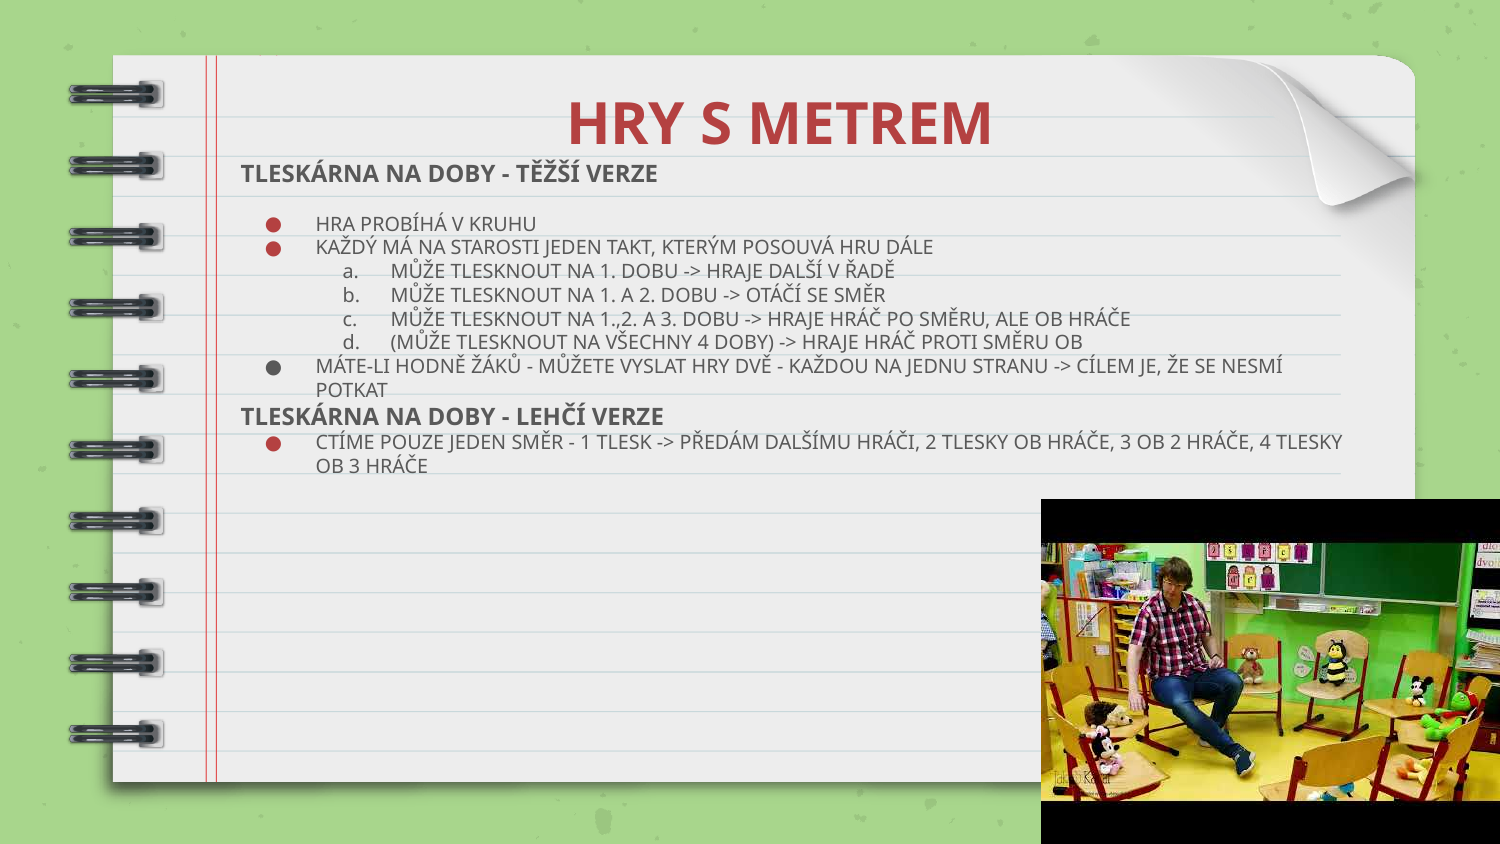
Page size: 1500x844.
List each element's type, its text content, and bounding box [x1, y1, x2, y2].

title HRY S METREM [294, 85, 1192, 120]
picture [63, 22, 1500, 844]
list TLESKÁRNA NA DOBY - TĚŽŠÍ VERZE HRA PROBÍHÁ V KRUHU KAŽDÝ MÁ NA STAROSTI JEDEN TAKT, KTERÝM POSOUVÁ HRU DÁLE MŮŽE TLESKNOUT NA 1. DOBU -> HRAJE DALŠÍ V ŘADĚ MŮŽE TLESKNOUT NA 1. A 2. DOBU -> OTÁČÍ SE SMĚR MŮŽE TLESKNOUT NA 1.,2. A 3. DOBU -> HRAJE HRÁČ PO SMĚRU, ALE OB HRÁČE (MŮŽE TLESKNOUT NA VŠECHNY 4 DOBY) -> HRAJE HRÁČ PROTI SMĚRU OB MÁTE-LI HODNĚ ŽÁKŮ - MŮŽETE VYSLAT HRY DVĚ - KAŽDOU NA JEDNU STRANU -> CÍLEM JE, ŽE SE NESMÍ POTKAT TLESKÁRNA NA DOBY - LEHČÍ VERZE CTÍME POUZE JEDEN SMĚR - 1 TLESK -> PŘEDÁM DALŠÍMU HRÁČI, 2 TLESKY OB HRÁČE, 3 OB 2 HRÁČE, 4 TLESKY OB 3 HRÁČE [225, 120, 1368, 678]
